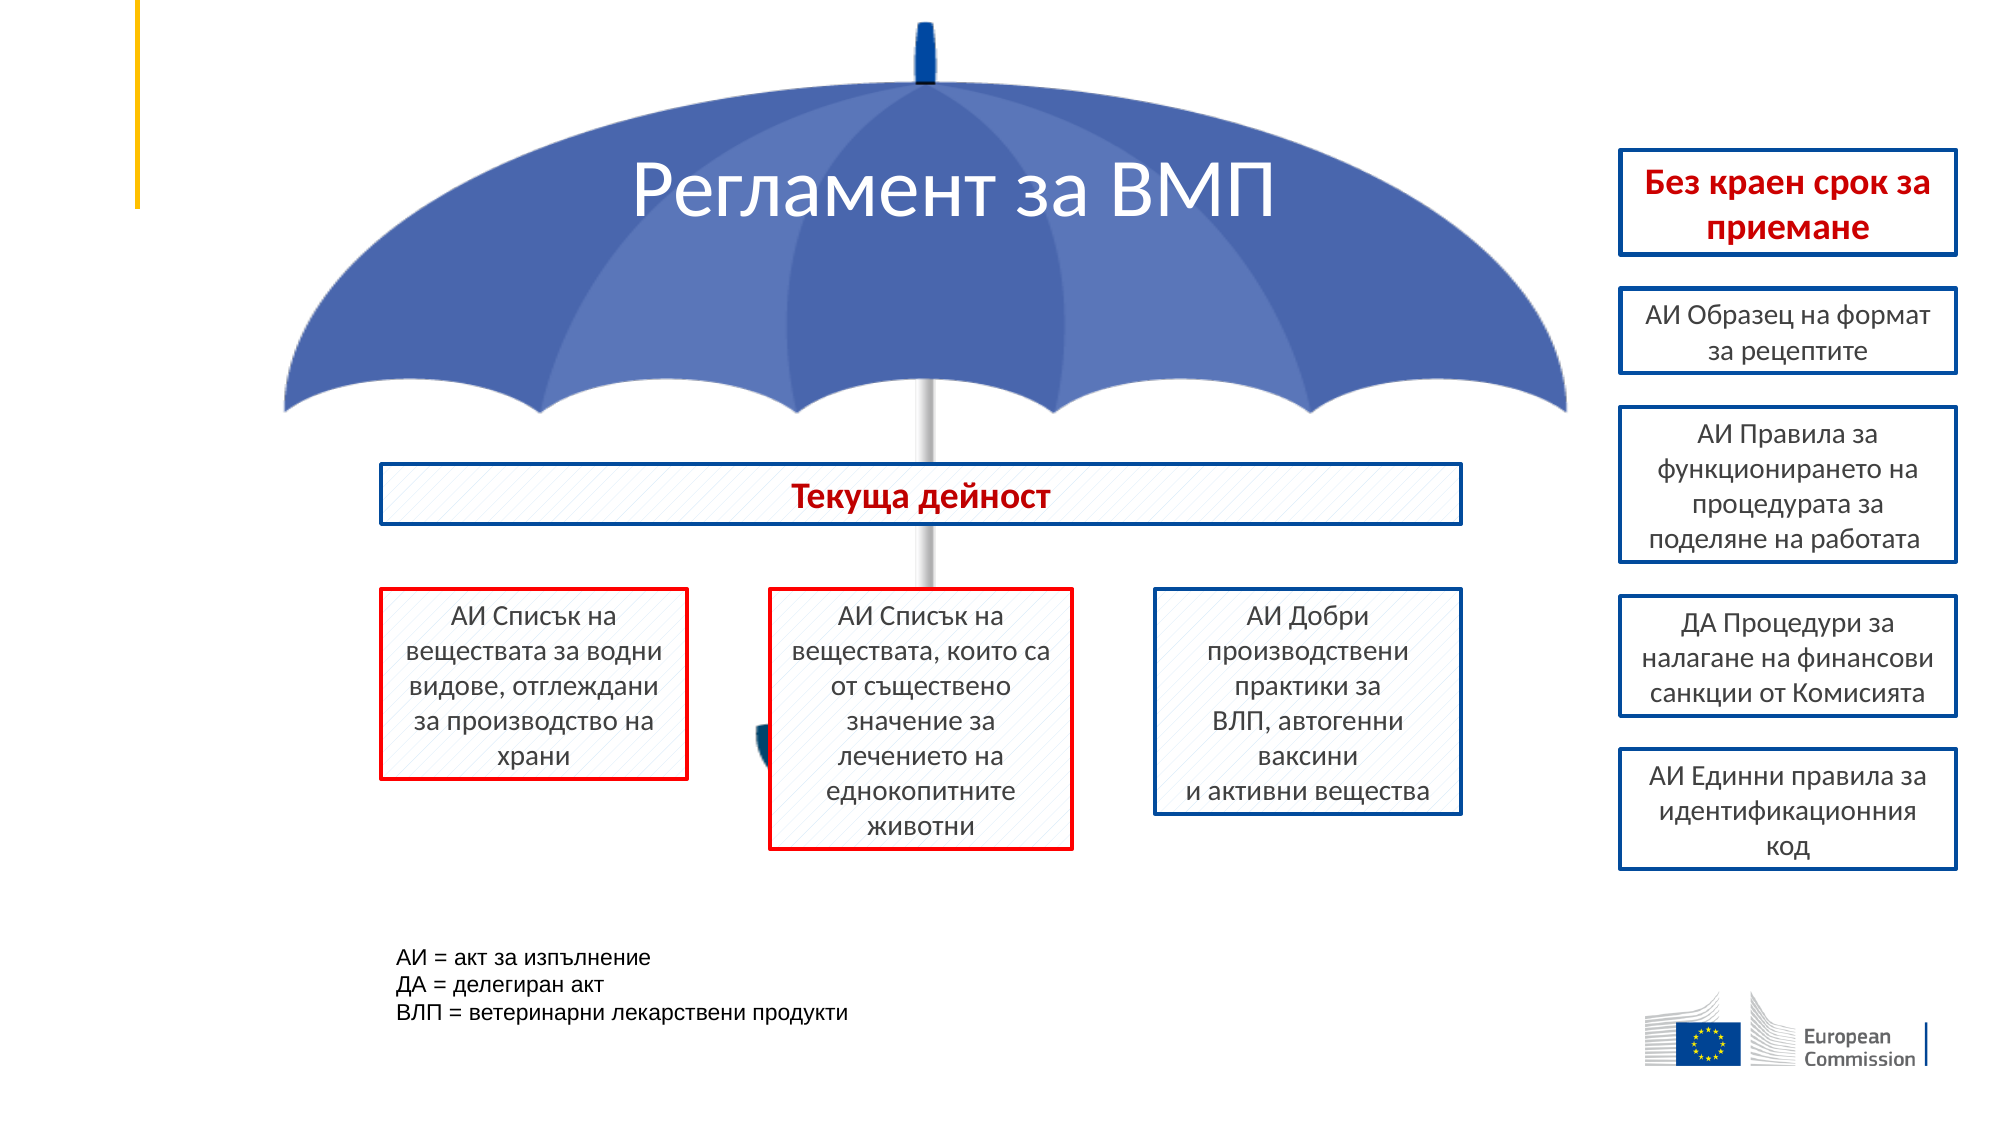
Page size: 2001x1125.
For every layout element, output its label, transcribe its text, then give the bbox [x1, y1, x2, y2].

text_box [184, 0, 1957, 874]
text_box АИ = акт за изпълнение ДА = делегиран акт ВЛП = ветеринарни лекарствени продукти [381, 934, 892, 1032]
picture [1645, 991, 1928, 1066]
